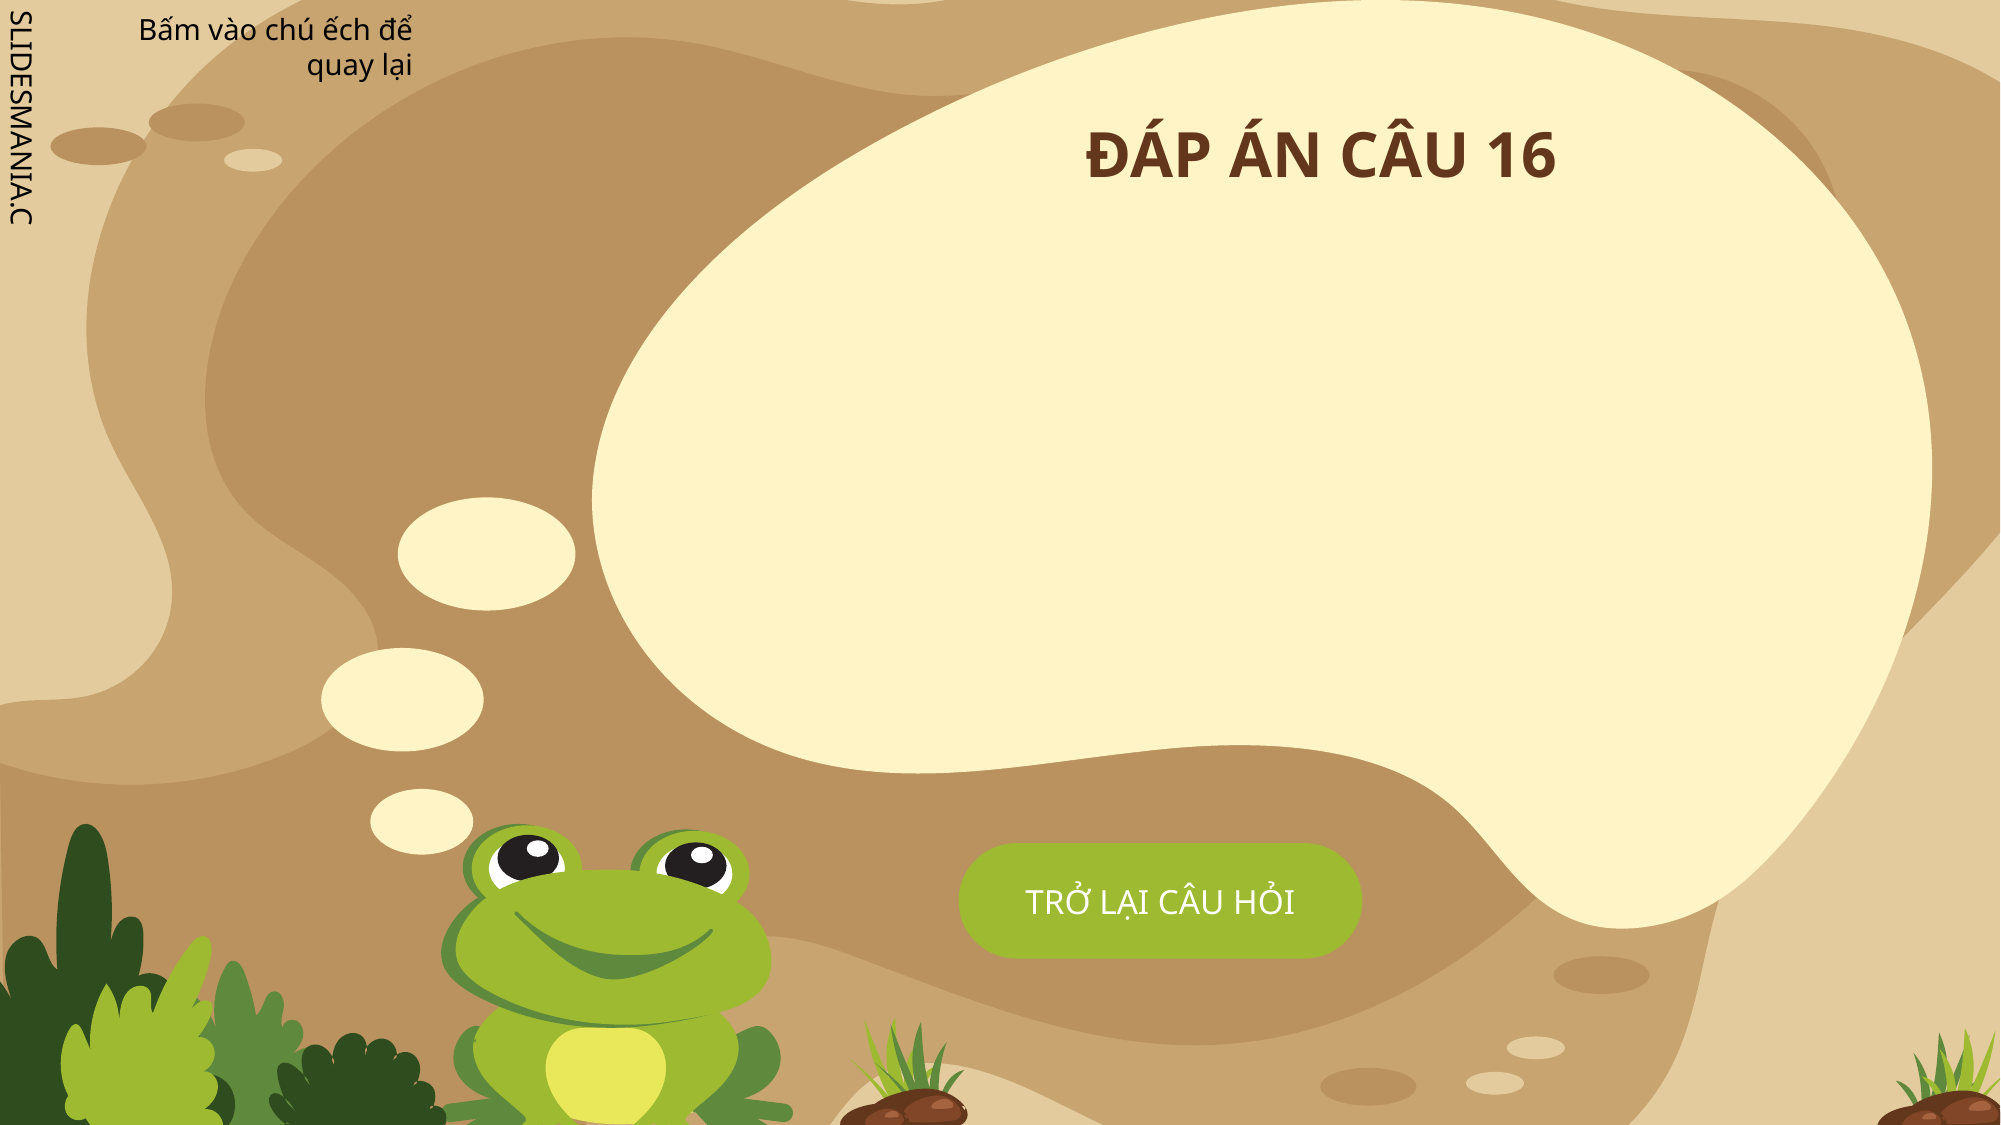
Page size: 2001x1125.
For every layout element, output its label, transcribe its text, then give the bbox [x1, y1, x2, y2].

text_box [430, 812, 782, 1039]
title ĐÁP ÁN CÂU 16 [722, 84, 1922, 211]
text_box TRỞ LẠI CÂU HỎI [958, 843, 1363, 959]
